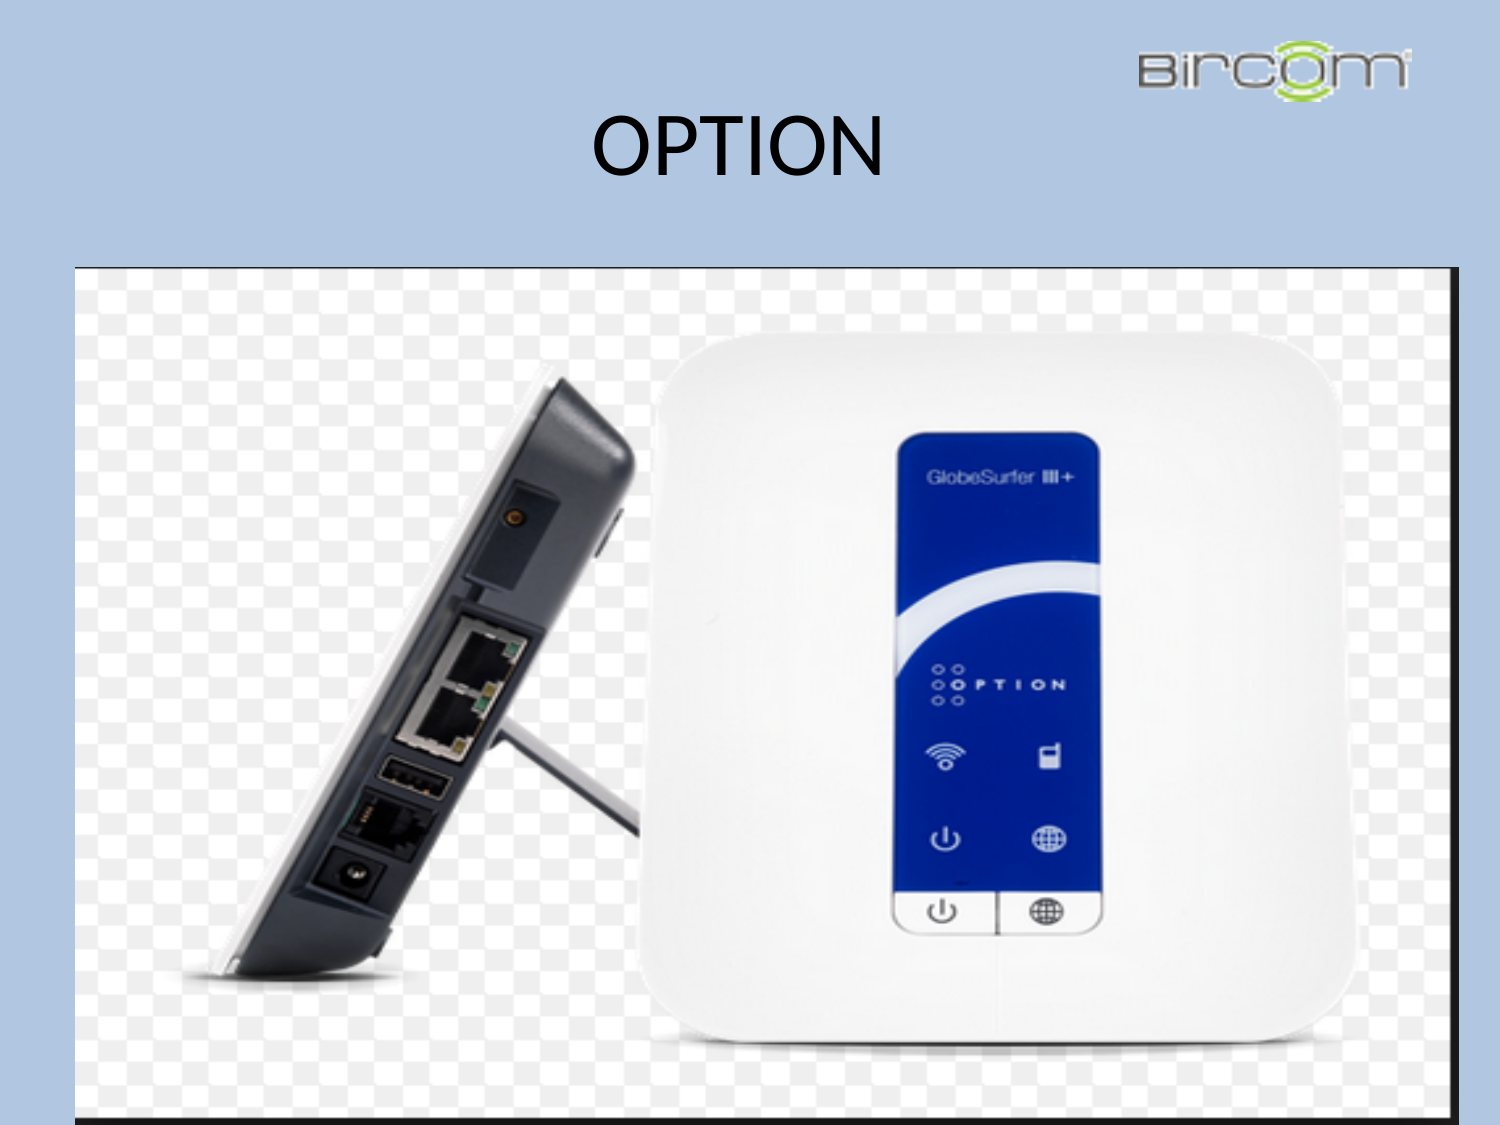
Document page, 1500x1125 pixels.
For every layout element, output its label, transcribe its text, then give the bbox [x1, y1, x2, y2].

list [74, 266, 1459, 1125]
picture [1139, 41, 1412, 103]
title OPTION [75, 45, 1425, 233]
